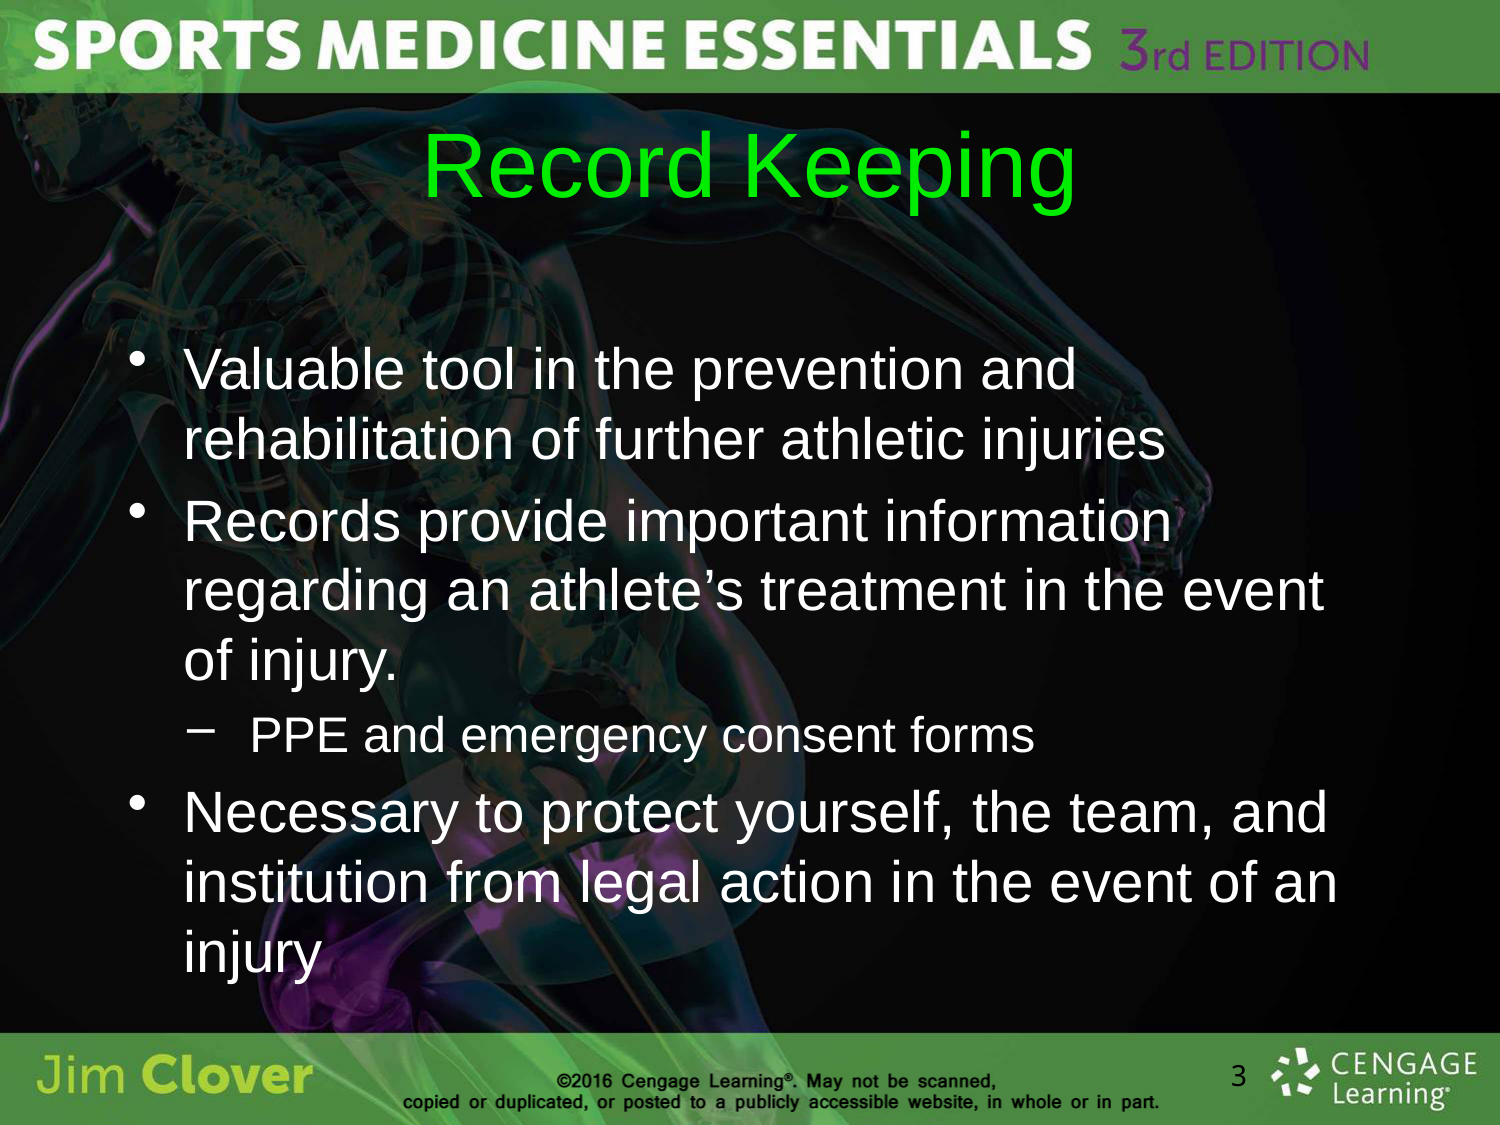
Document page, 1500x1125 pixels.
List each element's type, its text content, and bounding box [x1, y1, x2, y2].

title Record Keeping [112, 106, 1388, 257]
slide_number 3 [950, 1050, 1263, 1125]
list Valuable tool in the prevention and rehabilitation of further athletic injuries Records provide important information regarding an athlete’s treatment in the event of injury. PPE and emergency consent forms Necessary to protect yourself, the team, and institution from legal action in the event of an injury [112, 323, 1388, 1061]
picture [0, 0, 1500, 1125]
